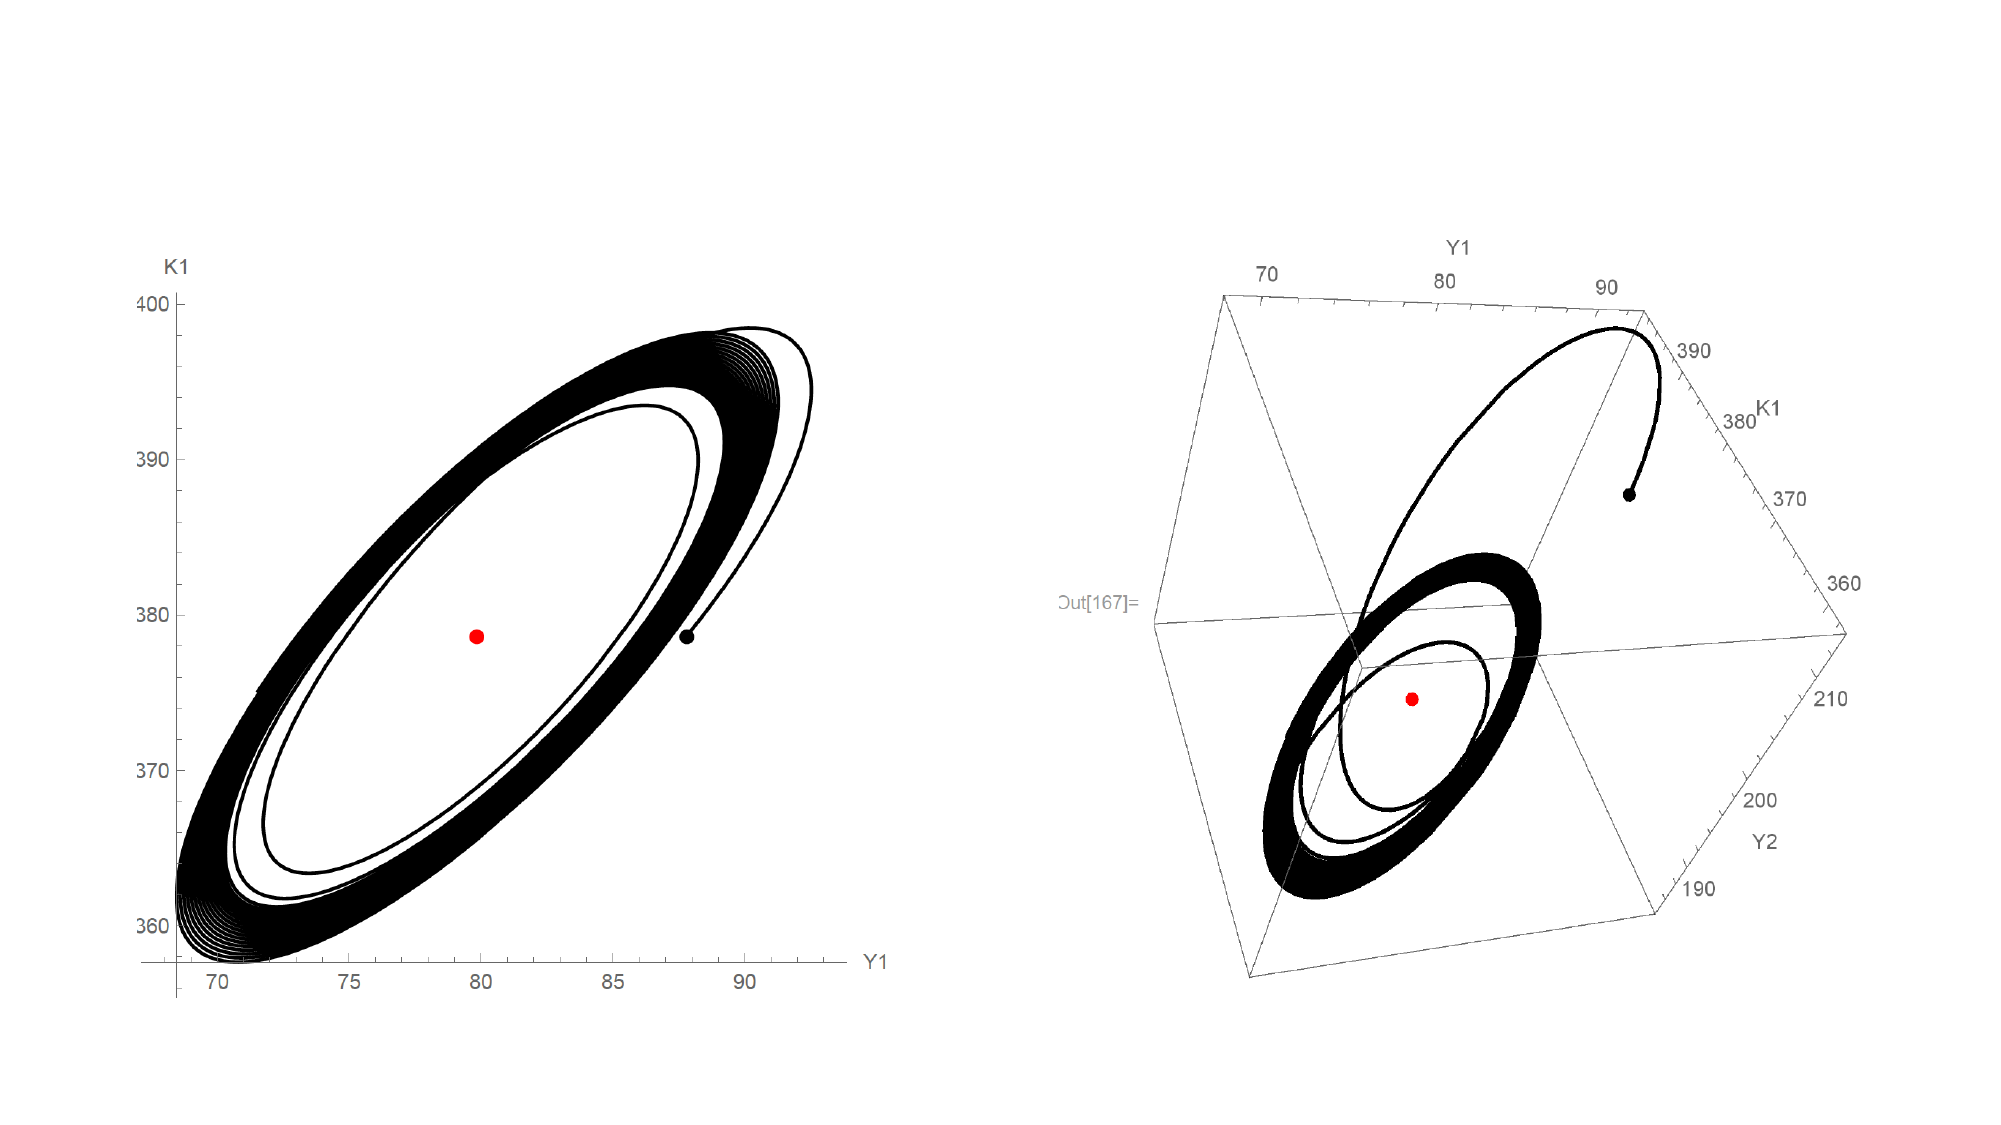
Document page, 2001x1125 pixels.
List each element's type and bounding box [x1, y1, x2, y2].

picture [137, 254, 890, 999]
picture [1059, 214, 1863, 1000]
